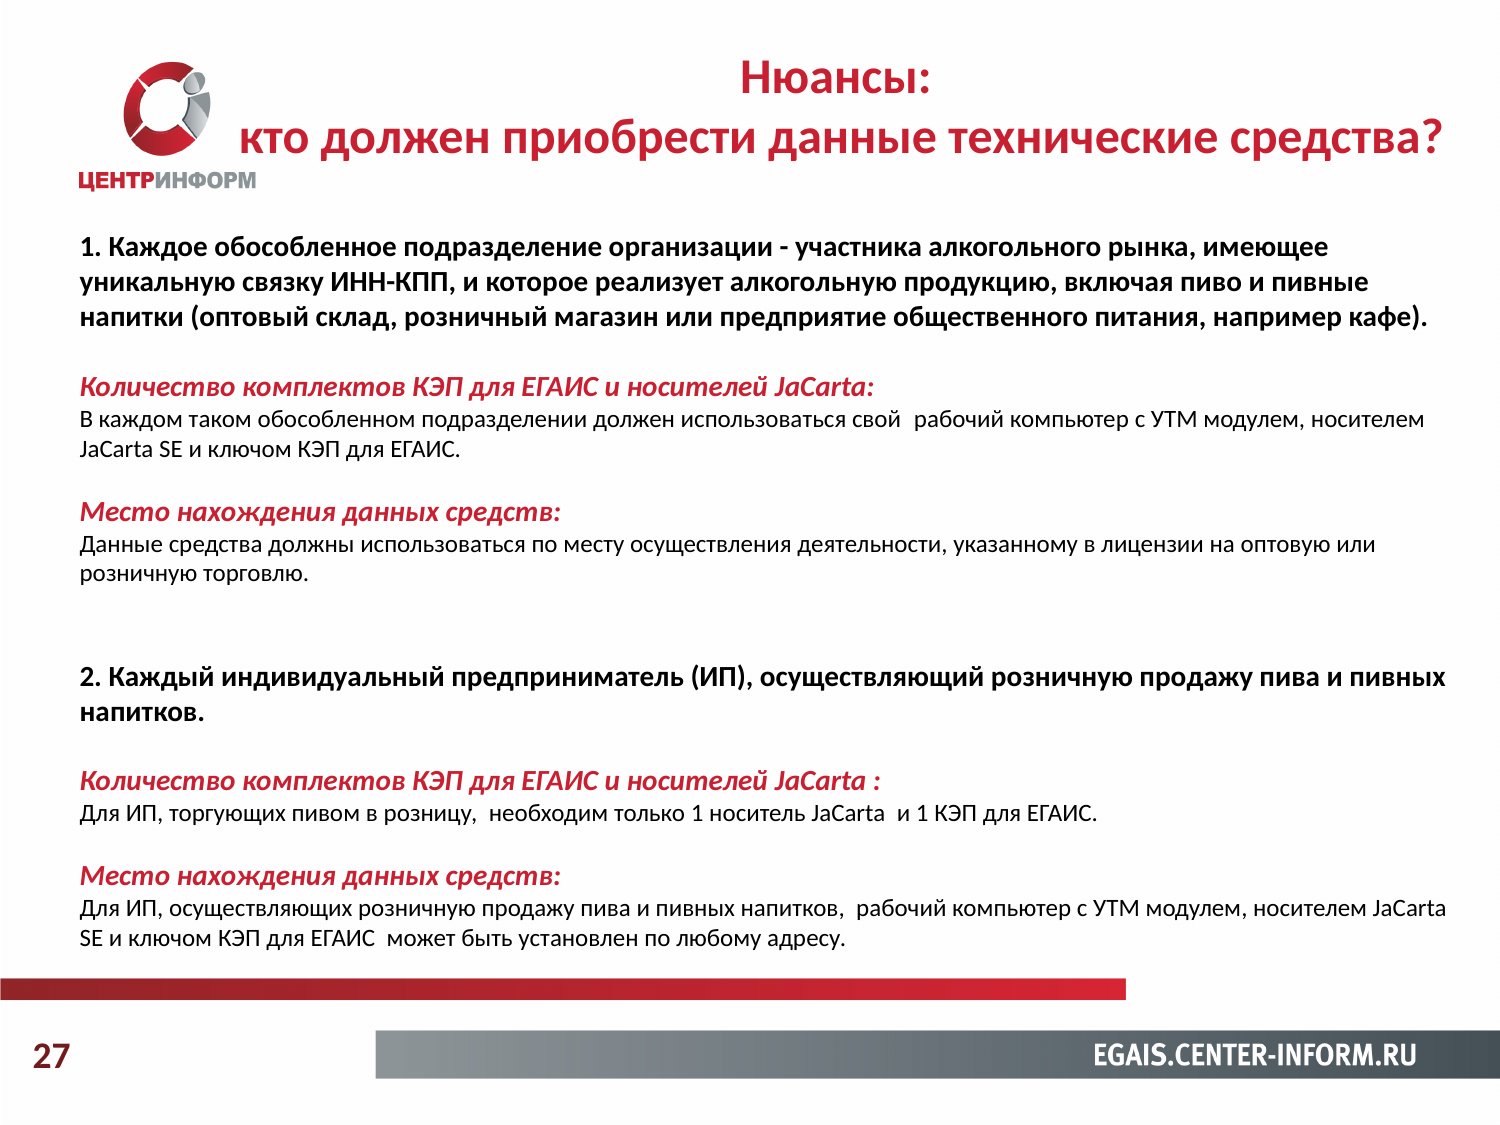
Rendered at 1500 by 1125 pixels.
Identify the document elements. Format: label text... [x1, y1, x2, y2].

text_box 1. Каждое обособленное подразделение организации - участника алкогольного рынка, имеющее уникальную связку ИНН-КПП, и которое реализует алкогольную продукцию, включая пиво и пивные напитки (оптовый склад, розничный магазин или предприятие общественного питания, например кафе). Количество комплектов КЭП для ЕГАИС и носителей JaCarta: В каждом таком обособленном подразделении должен использоваться свой рабочий компьютер с УТМ модулем, носителем JaCarta SE и ключом КЭП для ЕГАИС. Место нахождения данных средств: Данные средства должны использоваться по месту осуществления деятельности, указанному в лицензии на оптовую или розничную торговлю. 2. Каждый индивидуальный предприниматель (ИП), осуществляющий розничную продажу пива и пивных напитков. Количество комплектов КЭП для ЕГАИС и носителей JaCarta : Для ИП, торгующих пивом в розницу, необходим только 1 носитель JaCarta и 1 КЭП для ЕГАИС. Место нахождения данных средств: Для ИП, осуществляющих розничную продажу пива и пивных напитков, рабочий компьютер с УТМ модулем, носителем JaCarta SE и ключом КЭП для ЕГАИС может быть установлен по любому адресу. [64, 220, 1465, 959]
picture [0, 0, 1500, 1125]
text_box Нюансы: кто должен приобрести данные технические средства? [218, 36, 1465, 172]
slide_number 27 [17, 1023, 112, 1084]
